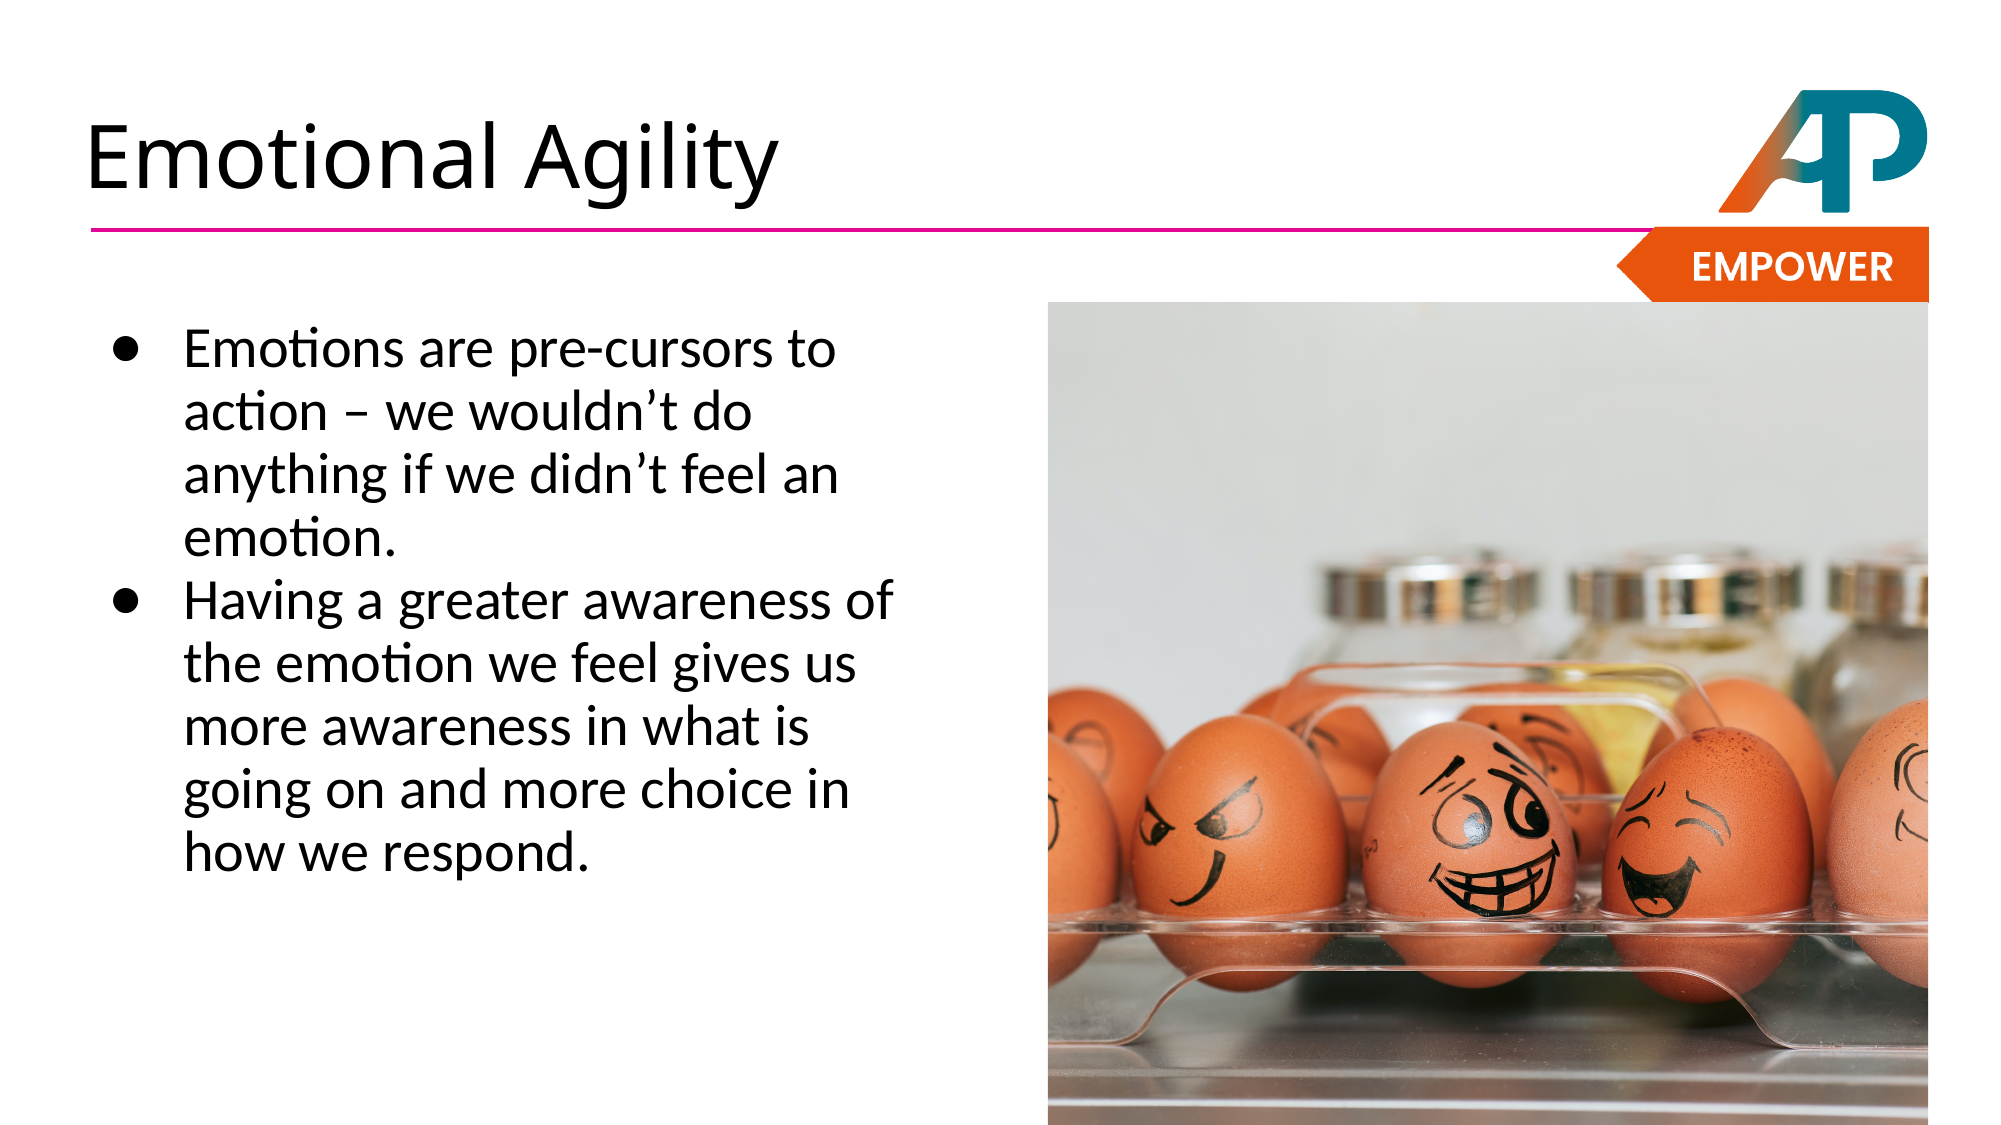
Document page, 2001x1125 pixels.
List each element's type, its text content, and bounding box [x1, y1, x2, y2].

title Emotional Agility [68, 97, 1932, 223]
picture [1707, 79, 1938, 223]
list Emotions are pre-cursors to action – we wouldn’t do anything if we didn’t feel an emotion. Having a greater awareness of the emotion we feel gives us more awareness in what is going on and more choice in how we respond. [68, 302, 918, 1000]
picture [1047, 226, 1929, 1125]
